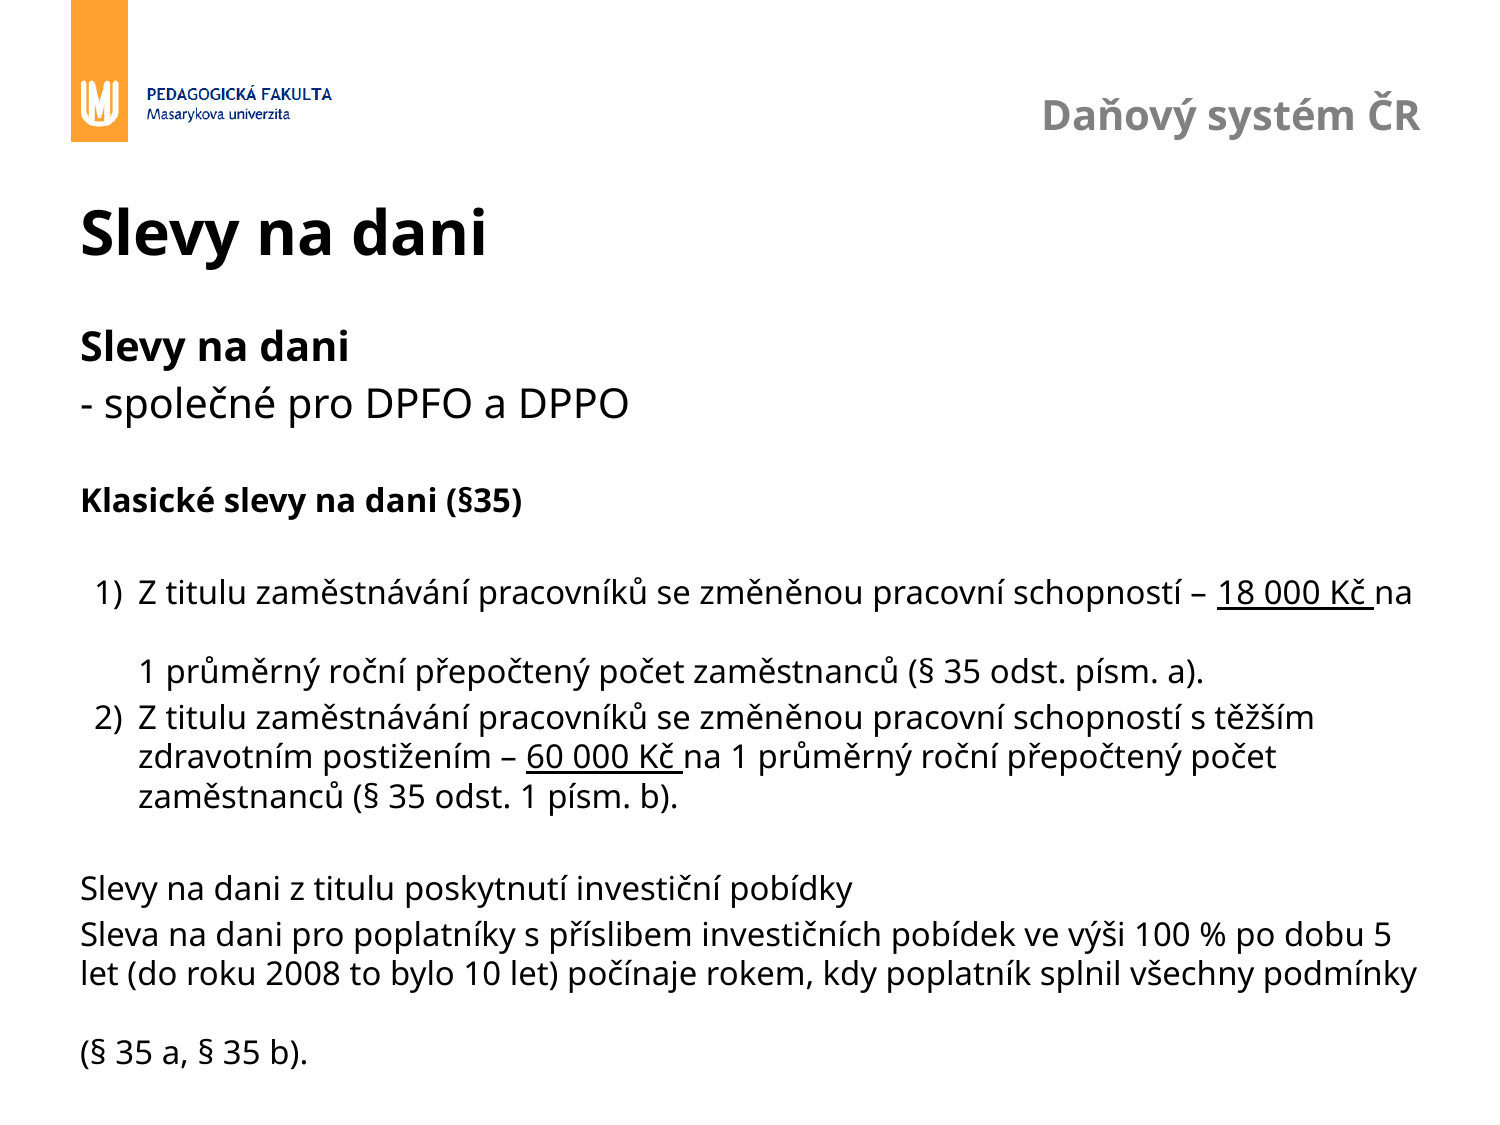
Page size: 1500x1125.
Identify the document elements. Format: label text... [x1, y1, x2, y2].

text_box Slevy na dani - společné pro DPFO a DPPO Klasické slevy na dani (§35) Z titulu zaměstnávání pracovníků se změněnou pracovní schopností – 18 000 Kč na 1 průměrný roční přepočtený počet zaměstnanců (§ 35 odst. písm. a). Z titulu zaměstnávání pracovníků se změněnou pracovní schopností s těžším zdravotním postižením – 60 000 Kč na 1 průměrný roční přepočtený počet zaměstnanců (§ 35 odst. 1 písm. b). Slevy na dani z titulu poskytnutí investiční pobídky Sleva na dani pro poplatníky s příslibem investičních pobídek ve výši 100 % po dobu 5 let (do roku 2008 to bylo 10 let) počínaje rokem, kdy poplatník splnil všechny podmínky (§ 35 a, § 35 b). [64, 312, 1436, 1087]
picture [0, 0, 381, 148]
text_box Slevy na dani [64, 171, 1436, 290]
text_box Daňový systém ČR [491, 30, 1437, 149]
